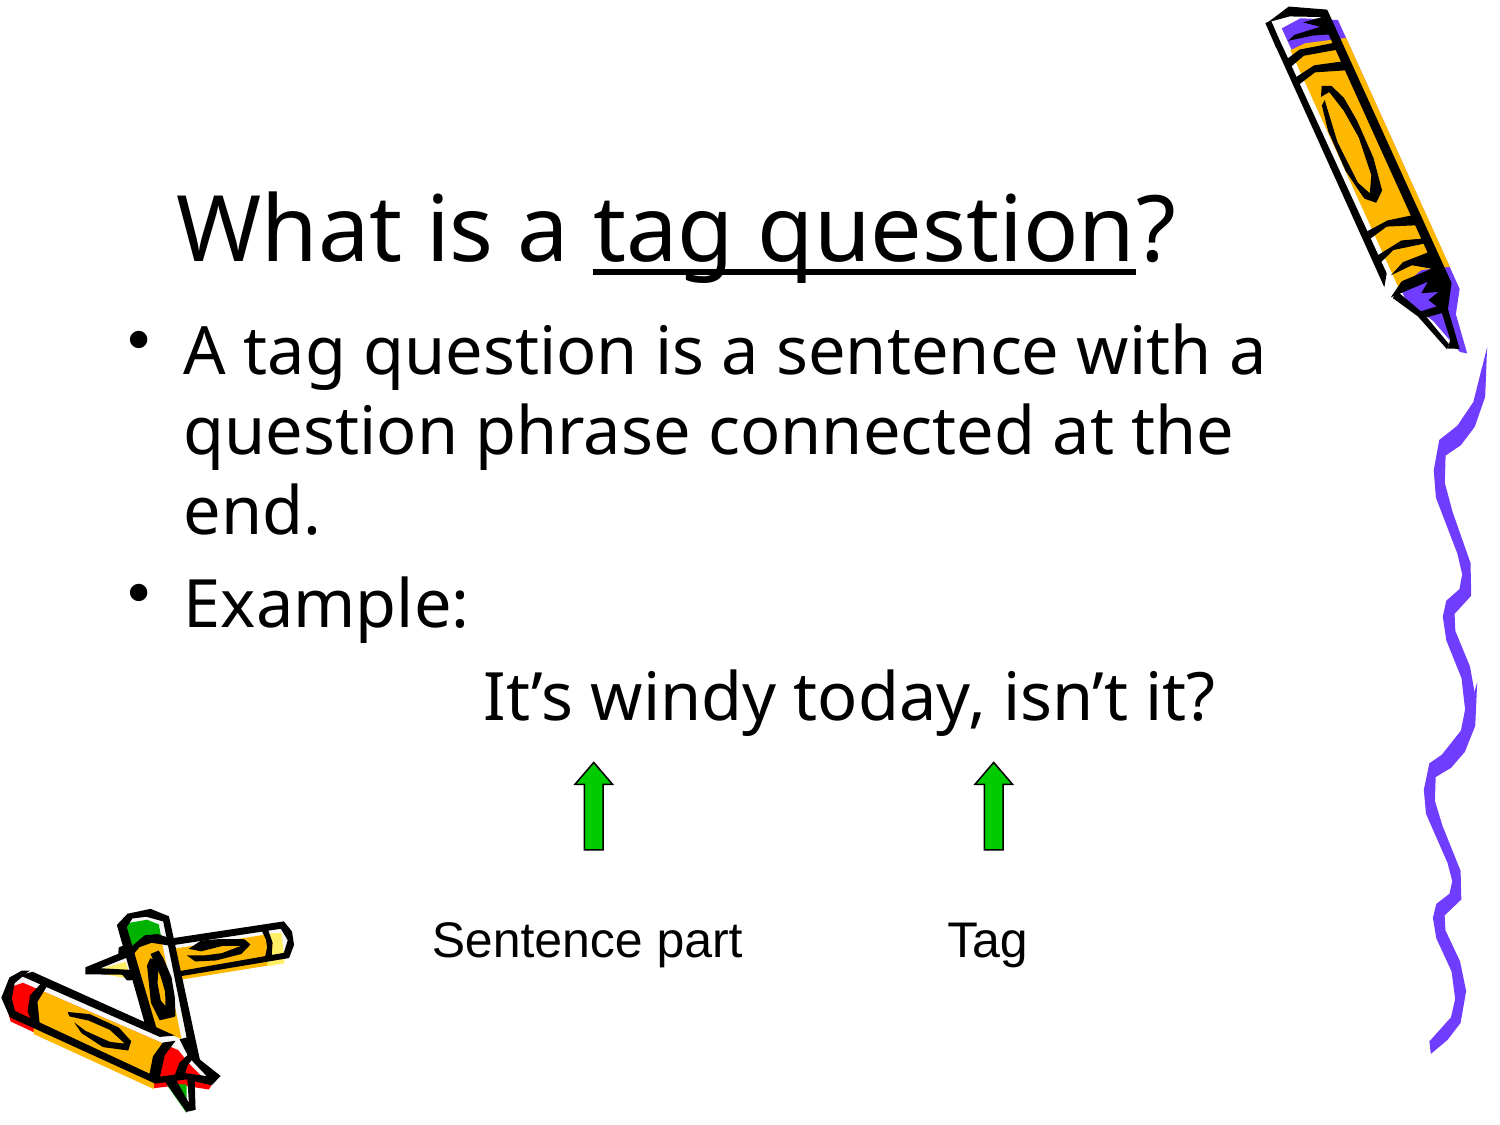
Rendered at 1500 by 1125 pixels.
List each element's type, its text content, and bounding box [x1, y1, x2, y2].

text_box [975, 762, 1013, 850]
title What is a tag question? [112, 24, 1240, 288]
text_box Tag [849, 899, 1125, 975]
list A tag question is a sentence with a question phrase connected at the end. Example: It’s windy today, isn’t it? [112, 299, 1376, 694]
text_box Sentence part [350, 899, 825, 975]
text_box [575, 762, 613, 850]
